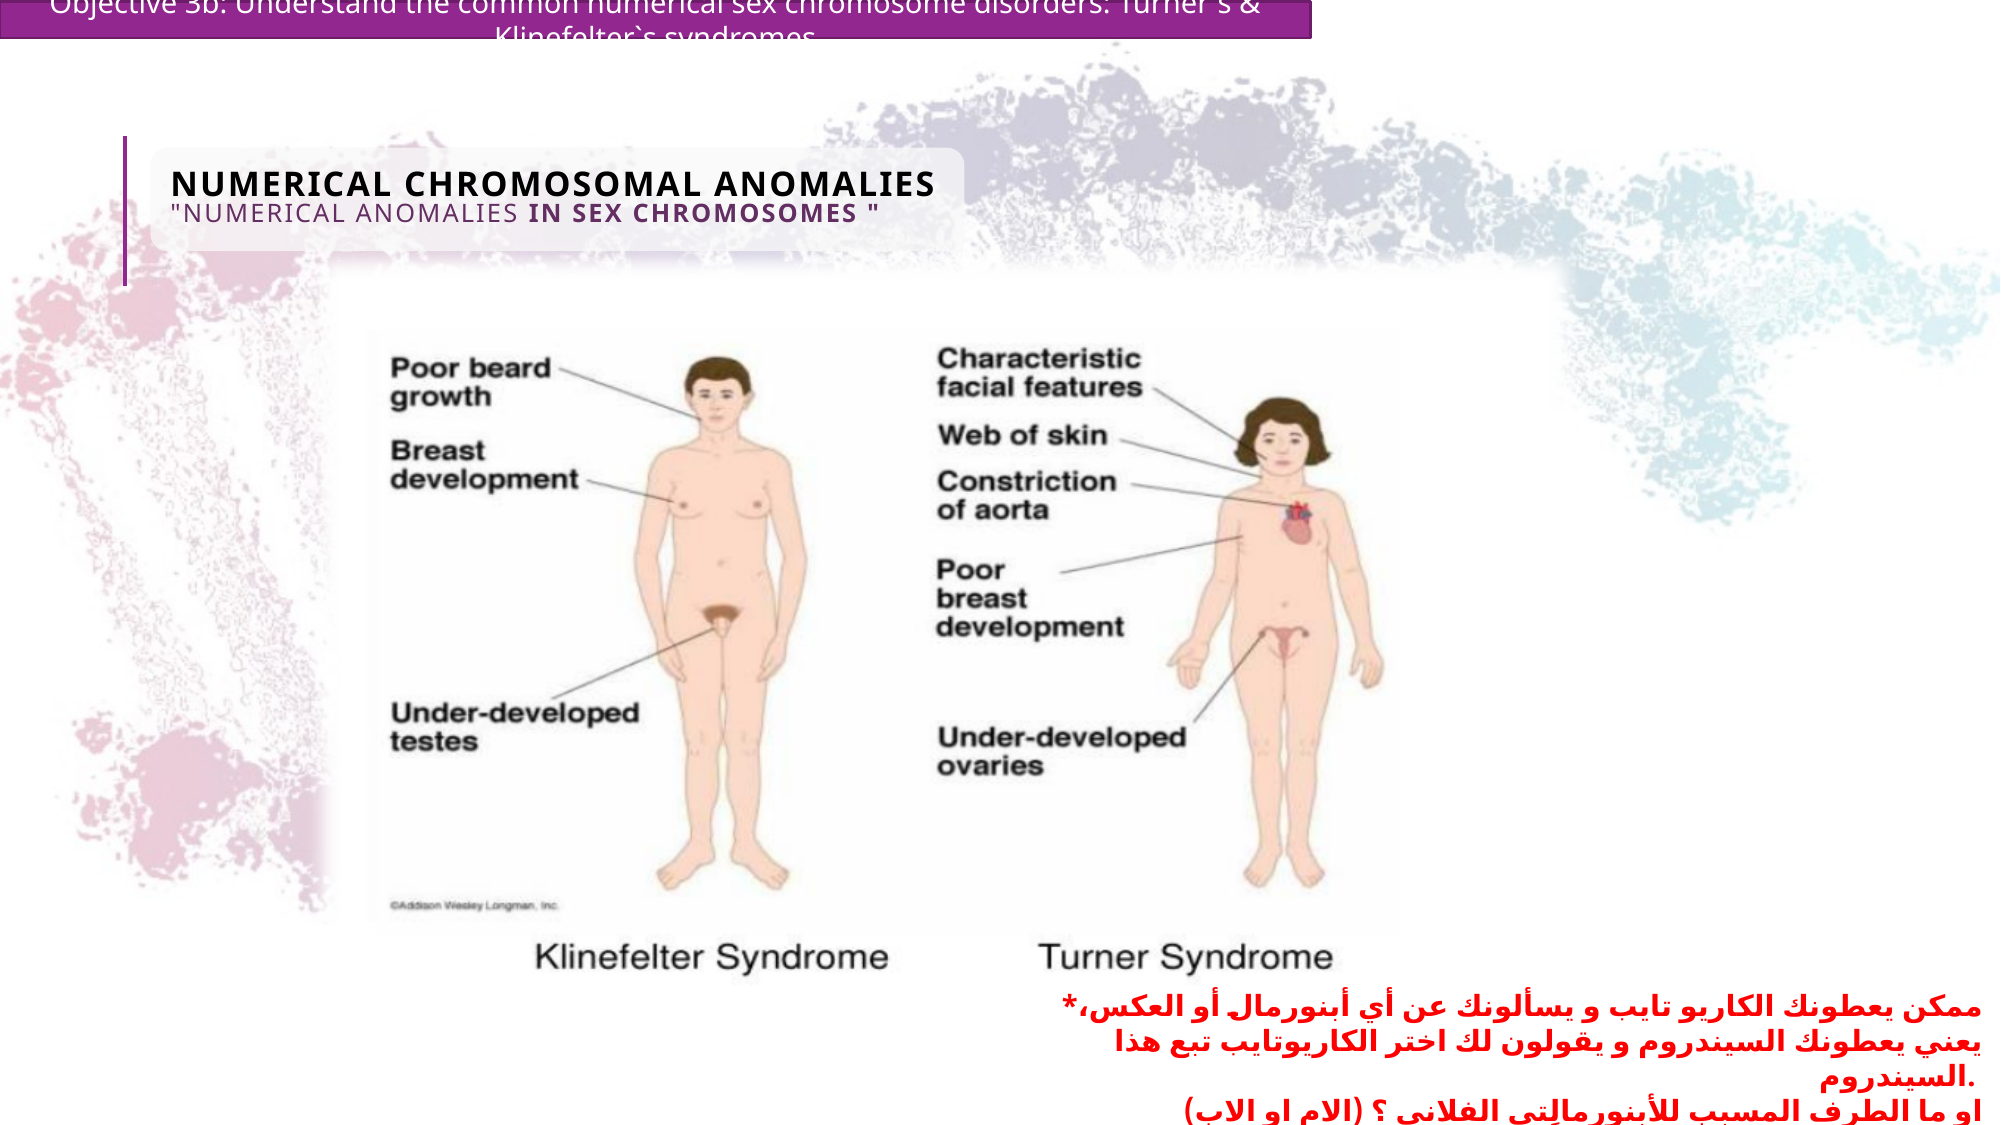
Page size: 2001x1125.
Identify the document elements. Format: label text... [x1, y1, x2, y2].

text_box *ممكن يعطونك الكاريو تايب و يسألونك عن أي أبنورمال أو العكس، يعني يعطونك السيندروم و يقولون لك اختر الكاريوتايب تبع هذا السيندروم. او ما الطرف المسبب للأبنورمالِتي الفلاني ؟ (الام او الاب) [997, 979, 1998, 1125]
picture [0, 0, 2001, 1125]
text_box Objective 3b: Understand the common numerical sex chromosome disorders: Turner`s & Klinefelter`s syndromes [0, 0, 1312, 39]
text_box NUMERICAL CHROMOSOMAL ANOMALIES "Numerical anomalies in Sex chromosomes " [150, 147, 965, 252]
